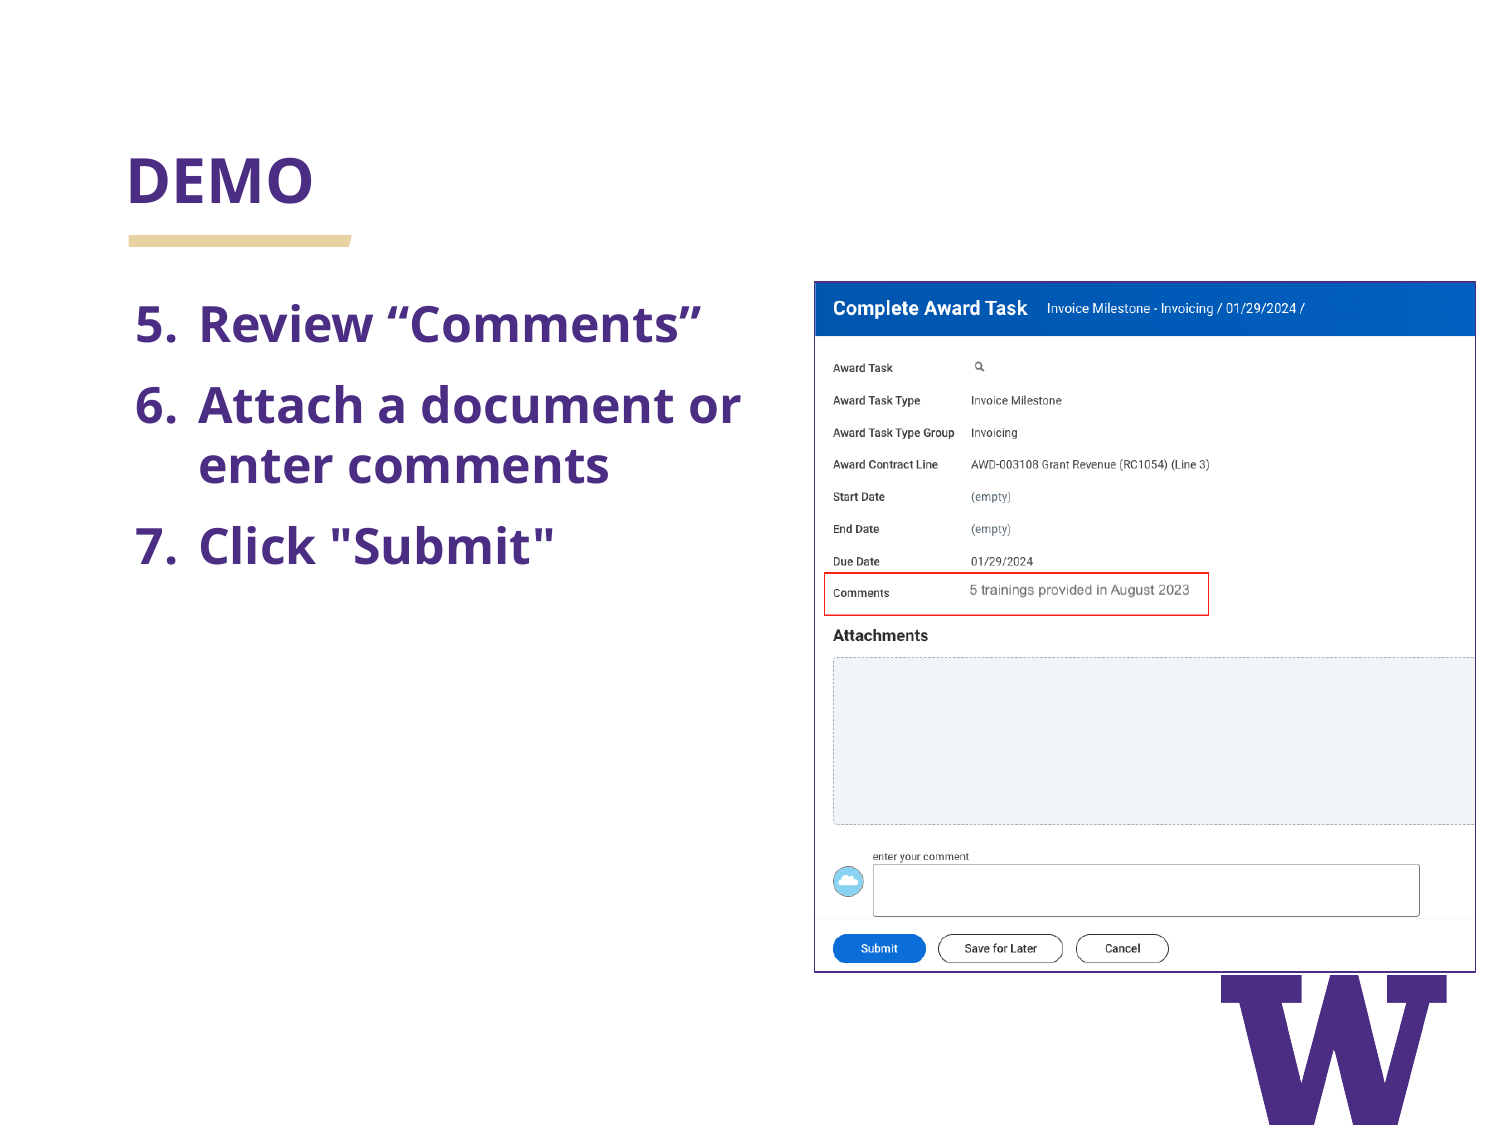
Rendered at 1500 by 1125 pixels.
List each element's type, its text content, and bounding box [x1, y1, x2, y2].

picture [128, 235, 352, 247]
picture [1221, 975, 1447, 1125]
picture [815, 282, 1476, 972]
title DEMO [110, 60, 1453, 224]
list Review “Comments” Attach a document or enter comments Click "Submit" [108, 284, 791, 974]
